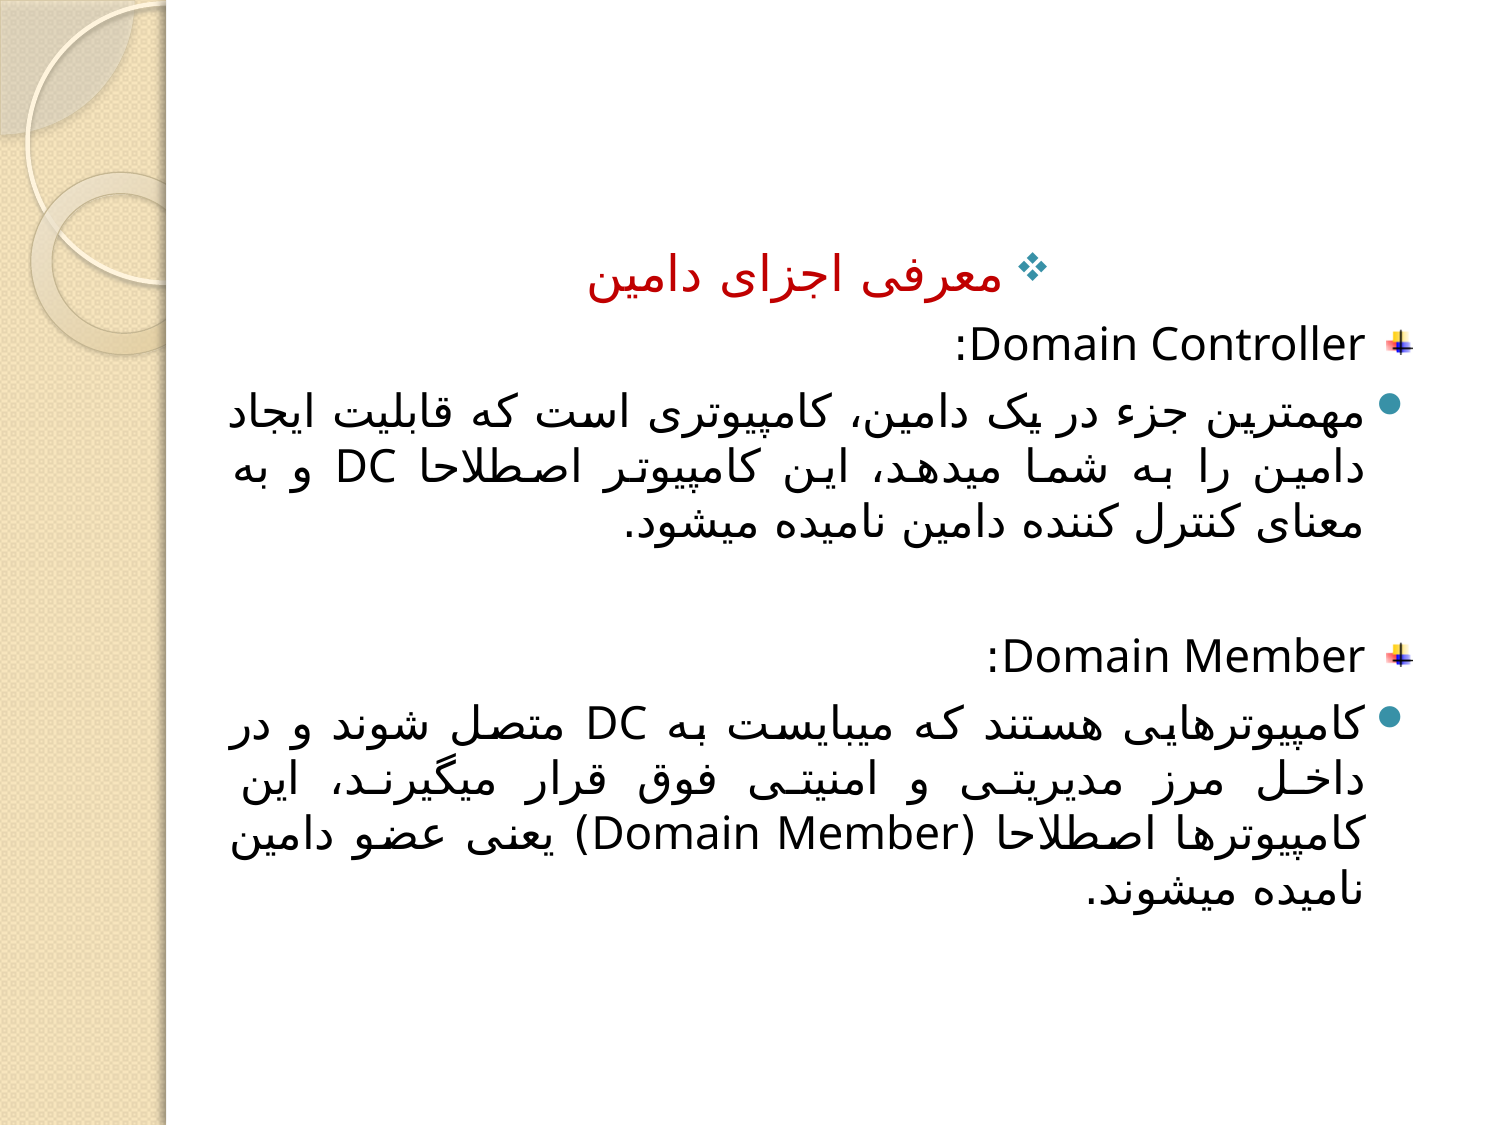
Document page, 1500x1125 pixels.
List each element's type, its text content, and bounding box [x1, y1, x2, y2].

list معرفی اجزای دامین Domain Controller: مهم‏ترین جزء در یک دامین، کامپیوتری است که قابلیت ایجاد دامین را به شما می‏دهد، این کامپیوتر اصطلاحا DC و به معنای کنترل کننده دامین نامیده می‏شود. Domain Member: کامپیوترهایی هستند که می‏بایست به DC متصل شوند و در داخل مرز مدیریتی و امنیتی فوق قرار می‏گیرند، این کامپیوترها اصطلاحا (Domain Member) یعنی عضو دامین نامیده می‏شوند. [210, 234, 1442, 973]
picture [1386, 641, 1413, 667]
picture [1386, 328, 1413, 355]
